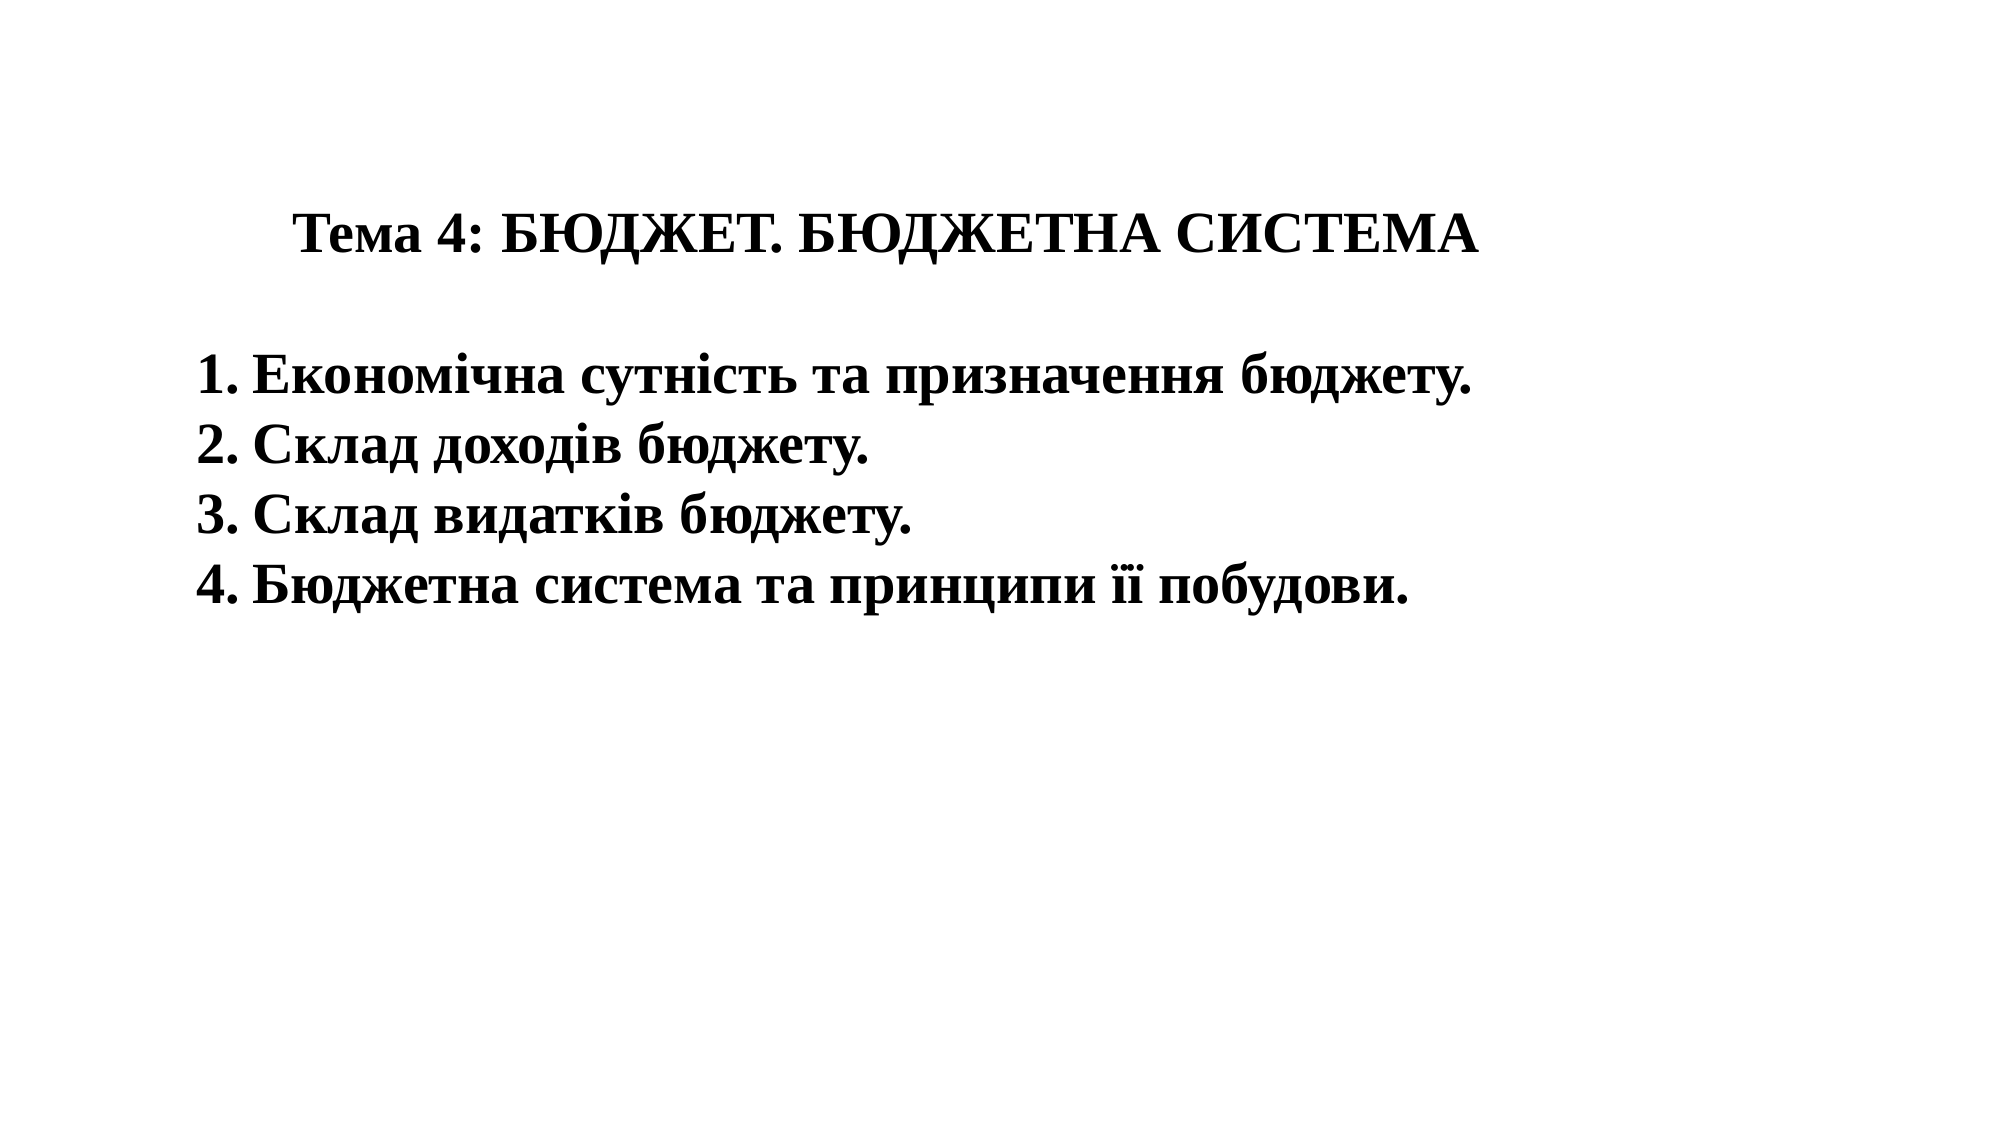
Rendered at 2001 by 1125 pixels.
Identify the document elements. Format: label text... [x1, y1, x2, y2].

text_box Тема 4: БЮДЖЕТ. БЮДЖЕТНА СИСТЕМА Економічна сутність та призначення бюджету. Склад доходів бюджету. Склад видатків бюджету. Бюджетна система та принципи її побудови. [181, 187, 1896, 623]
